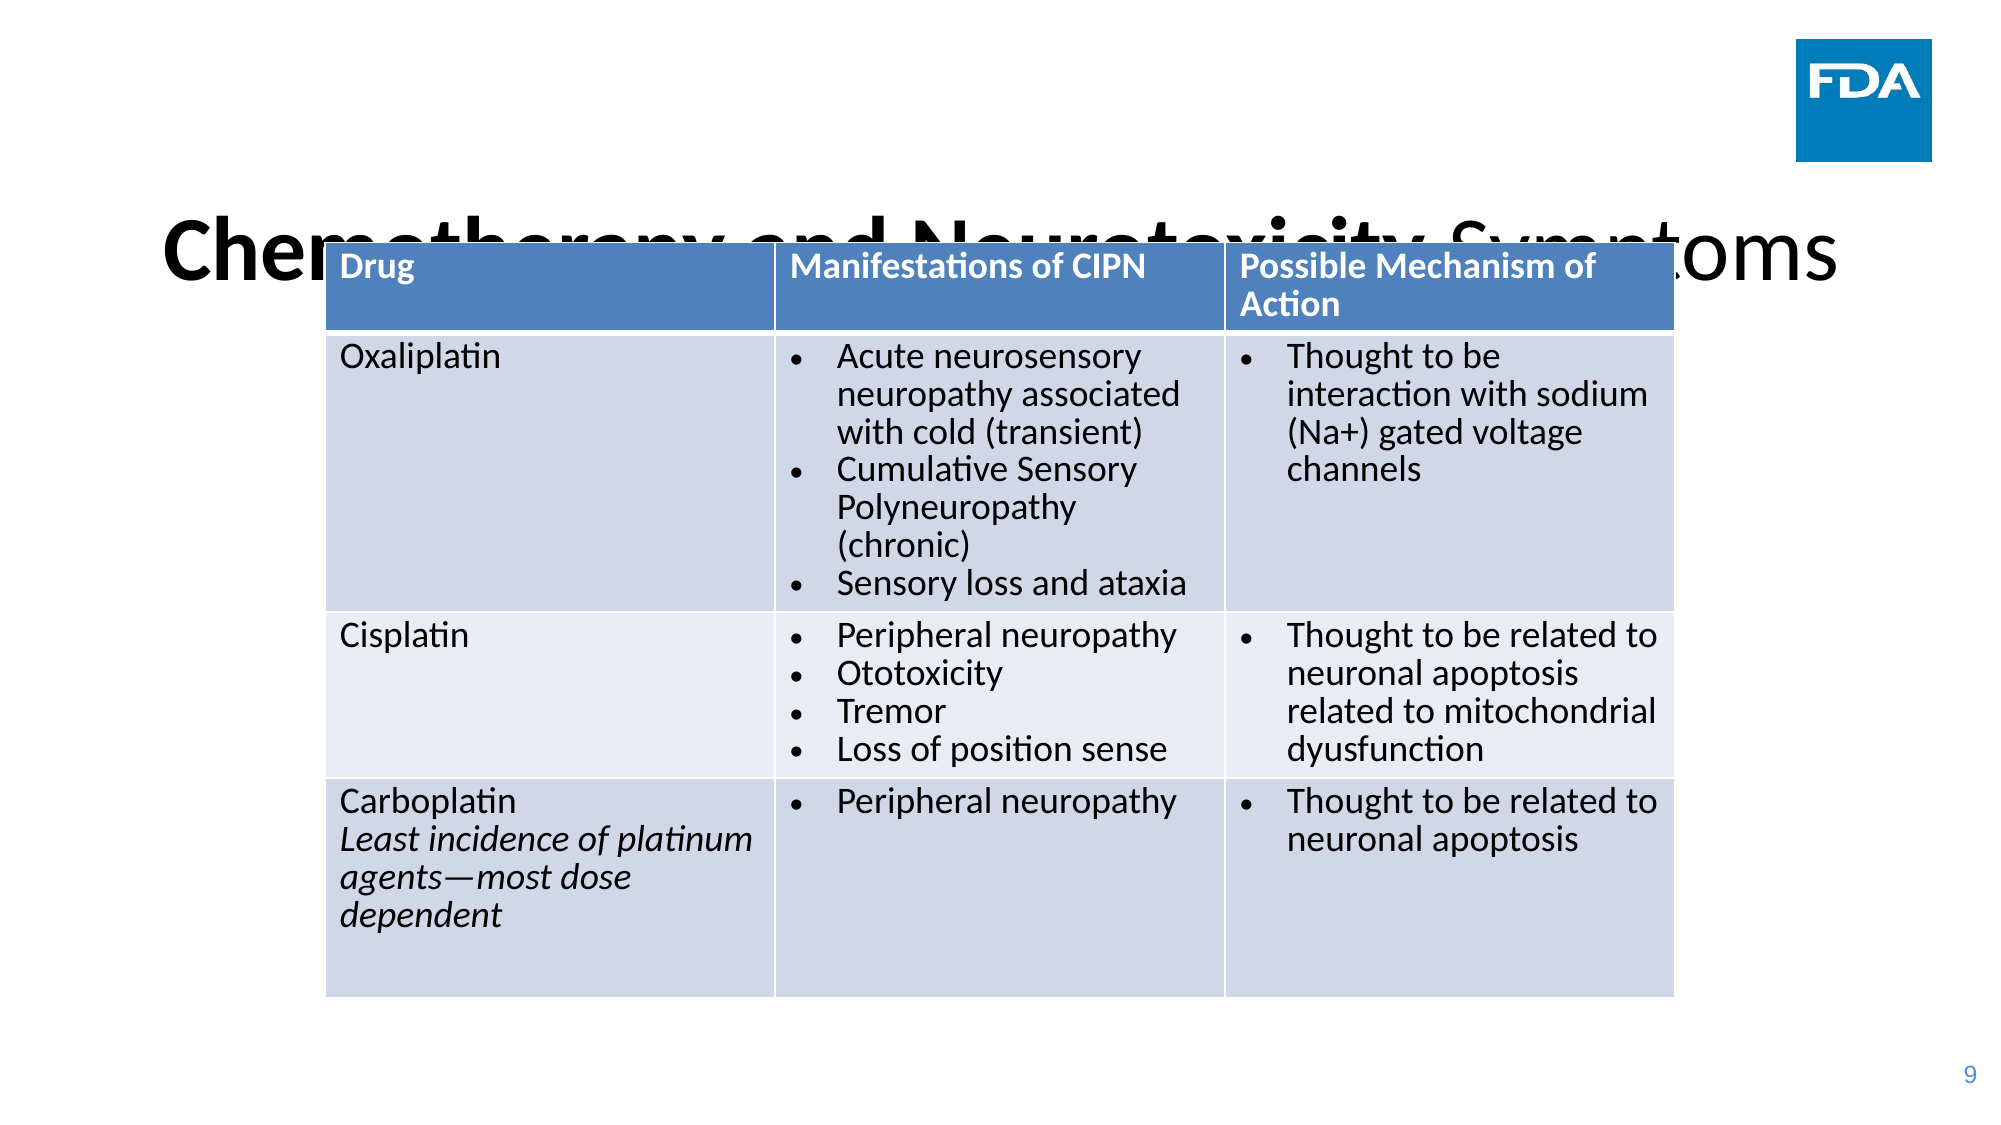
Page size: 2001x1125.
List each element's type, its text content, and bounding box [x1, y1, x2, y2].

table_header Drug [326, 243, 774, 330]
table_cell Carboplatin Least incidence of platinum agents—most dose dependent [326, 779, 774, 997]
table_header Manifestations of CIPN [776, 243, 1224, 330]
table_cell Oxaliplatin [326, 336, 774, 611]
picture [1878, 63, 1919, 98]
table_cell Thought to be related to neuronal apoptosis related to mitochondrial dyusfunction [1226, 613, 1674, 777]
picture [1810, 63, 1879, 99]
table_cell Acute neurosensory neuropathy associated with cold (transient) Cumulative Sensory Polyneuropathy (chronic) Sensory loss and ataxia [776, 336, 1224, 611]
table_cell Peripheral neuropathy Ototoxicity Tremor Loss of position sense [776, 613, 1224, 777]
title Chemotherapy and Neurotoxicity Symptoms [70, 167, 1932, 320]
table_cell Thought to be related to neuronal apoptosis [1226, 779, 1674, 997]
table_cell Peripheral neuropathy [776, 779, 1224, 997]
table_cell Cisplatin [326, 613, 774, 777]
table_cell Thought to be interaction with sodium (Na+) gated voltage channels [1226, 336, 1674, 611]
table_header Possible Mechanism of Action [1226, 243, 1674, 330]
